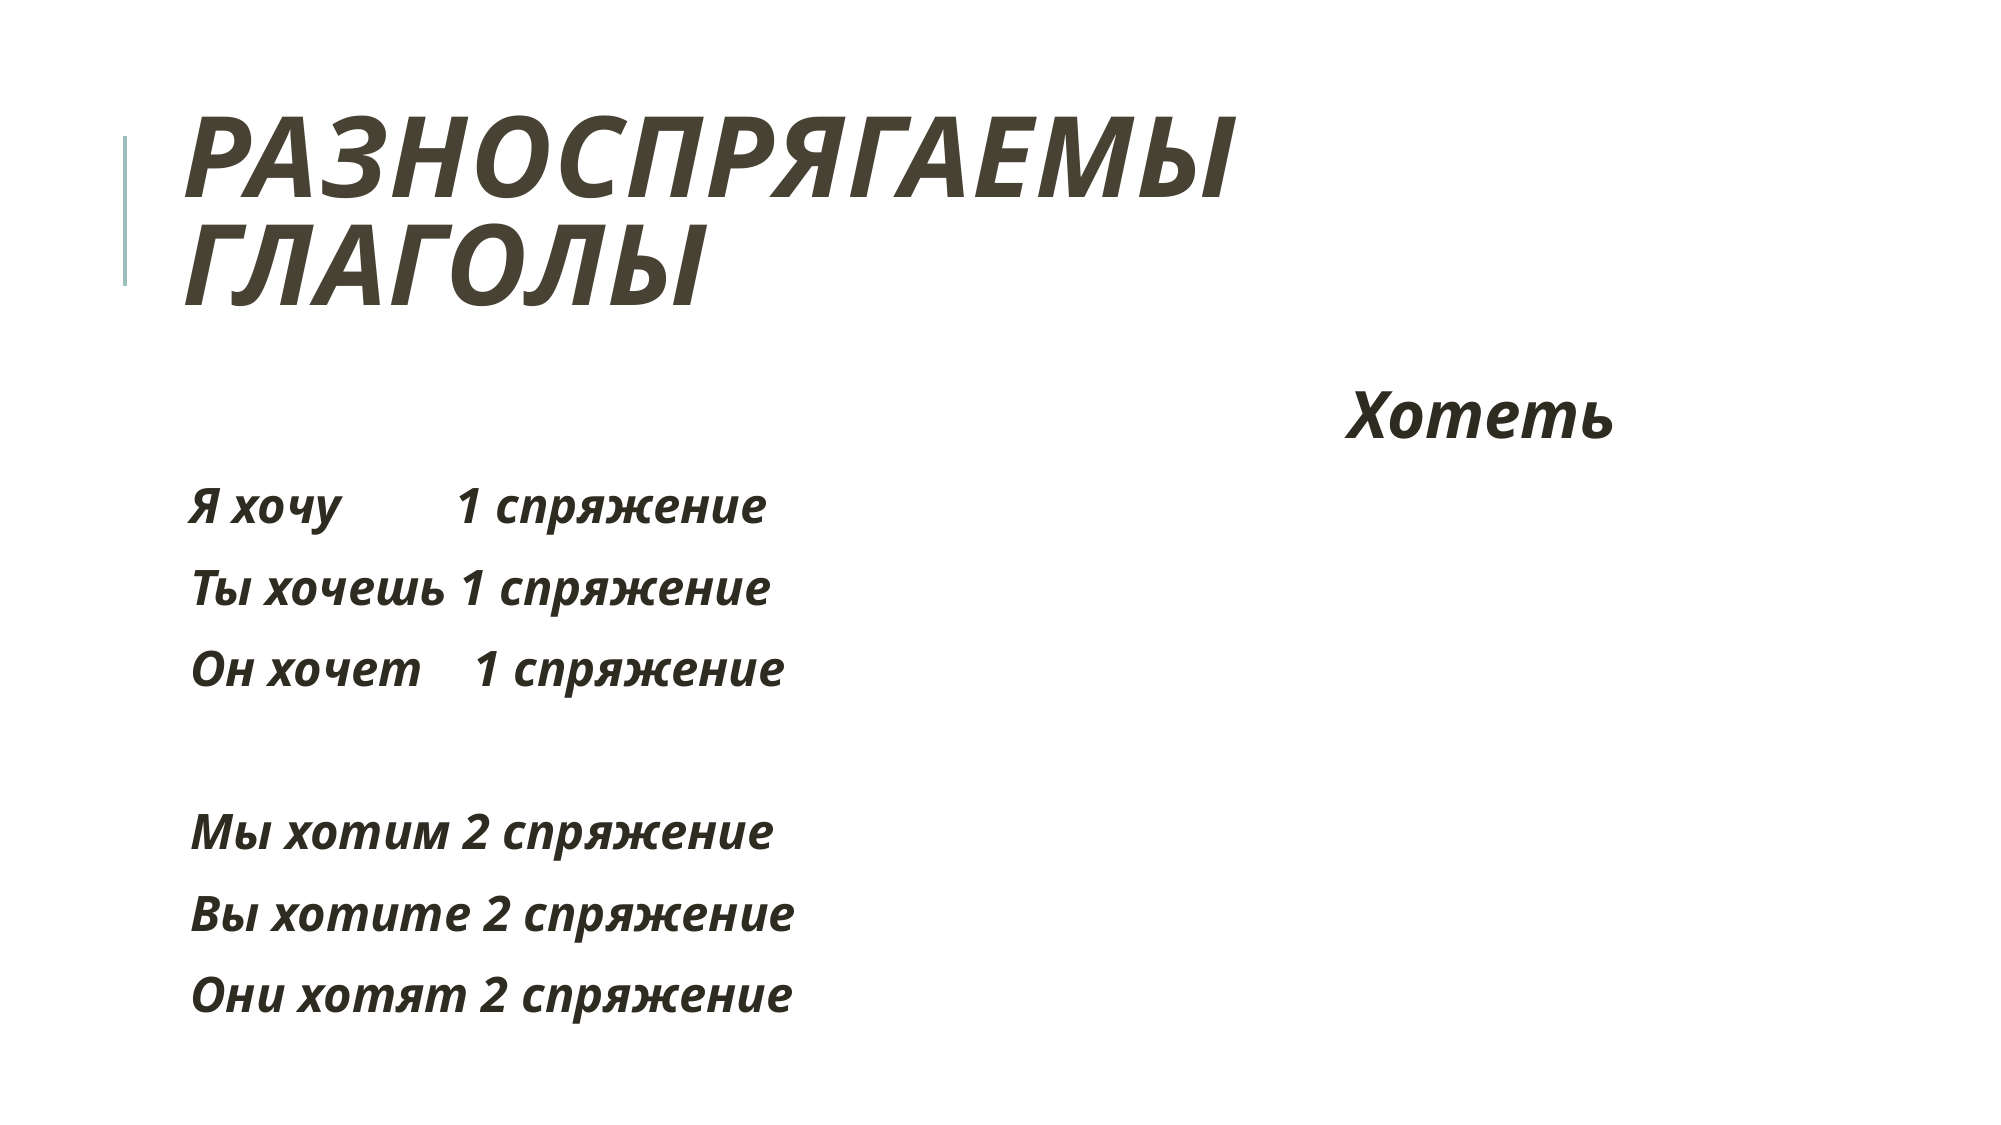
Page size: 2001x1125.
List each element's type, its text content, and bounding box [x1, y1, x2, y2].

title Разноспрягаемы глаголы [168, 96, 1763, 342]
list Хотеть Я хочу 1 спряжение Ты хочешь 1 спряжение Он хочет 1 спряжение Мы хотим 2 спряжение Вы хотите 2 спряжение Они хотят 2 спряжение [168, 375, 1763, 1035]
